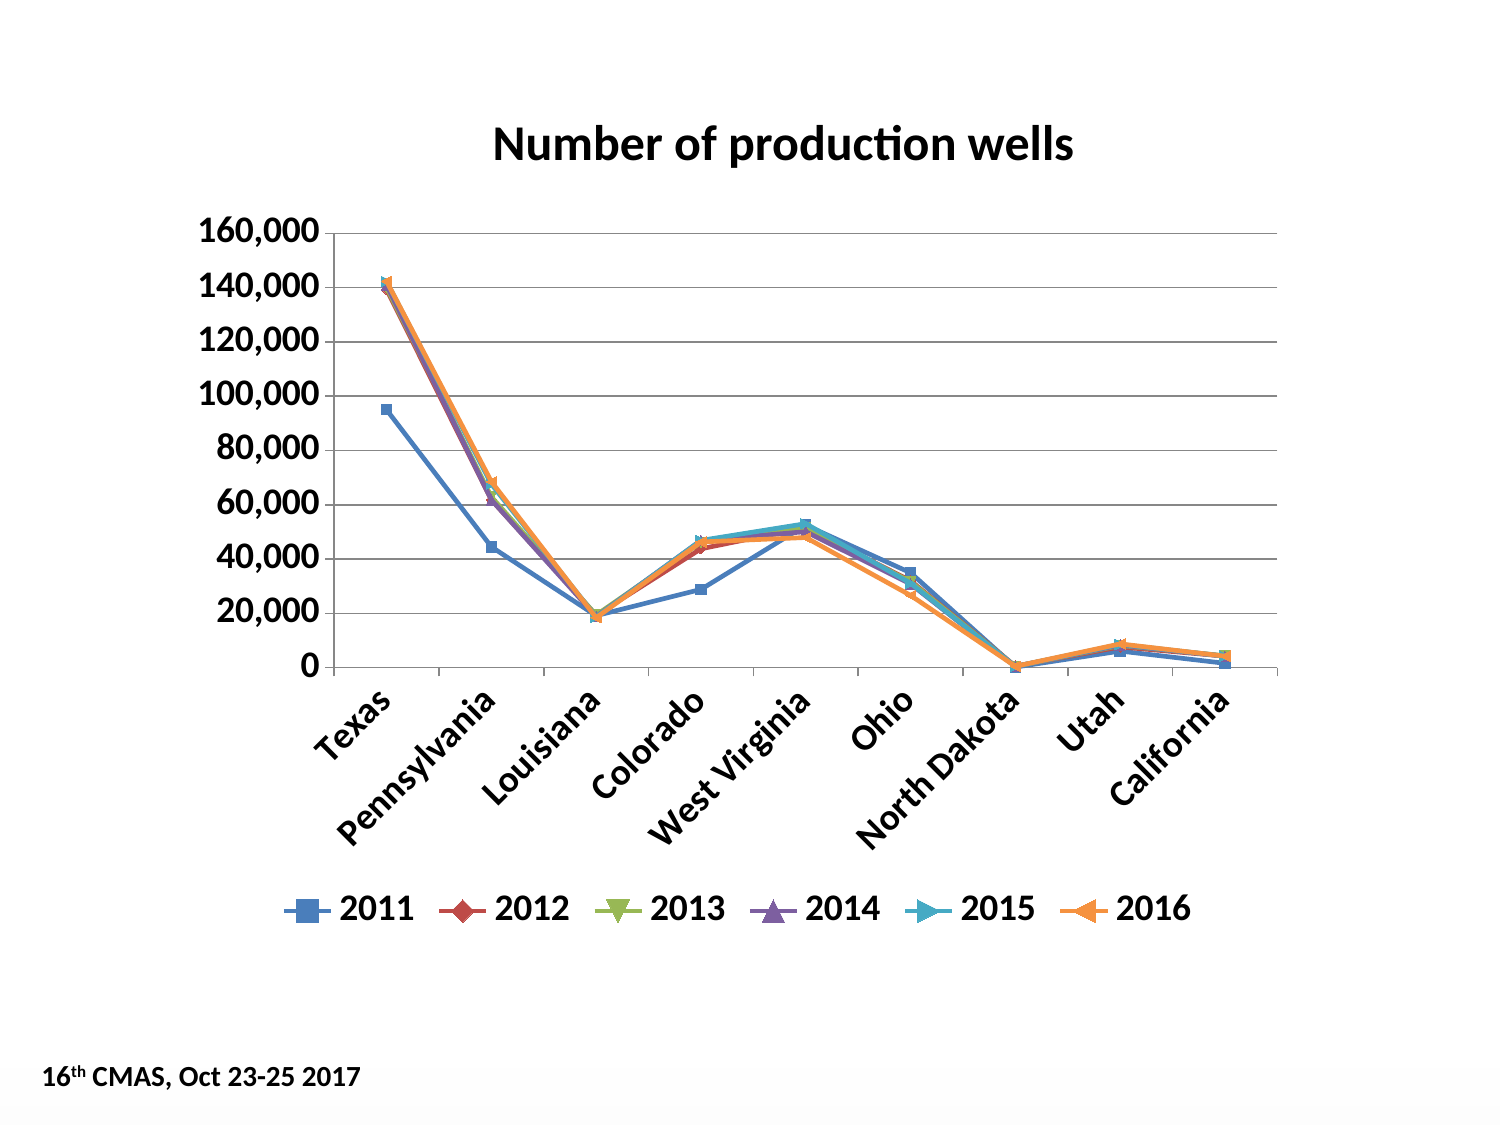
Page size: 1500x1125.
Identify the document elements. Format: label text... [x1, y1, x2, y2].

text_box Number of production wells [477, 103, 1090, 179]
chart [174, 199, 1301, 938]
text_box 16th CMAS, Oct 23-25 2017 [26, 1049, 377, 1100]
